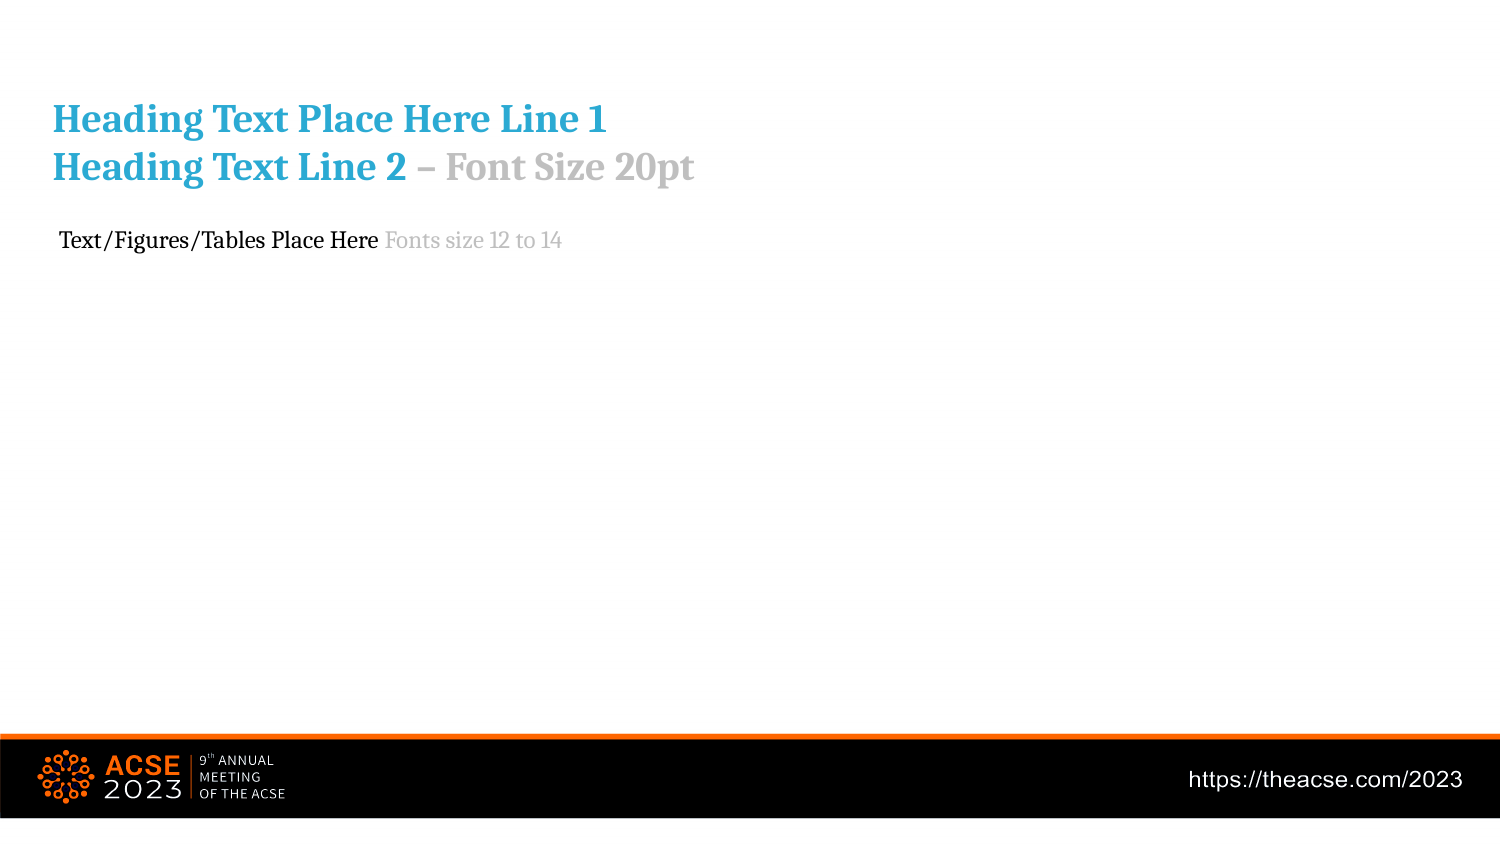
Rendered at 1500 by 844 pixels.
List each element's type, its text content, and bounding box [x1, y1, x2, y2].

text_box Heading Text Place Here Line 1 Heading Text Line 2 – Font Size 20pt [37, 84, 1113, 197]
picture [0, 0, 1500, 844]
text_box Text/Figures/Tables Place Here Fonts size 12 to 14 [43, 215, 1457, 713]
